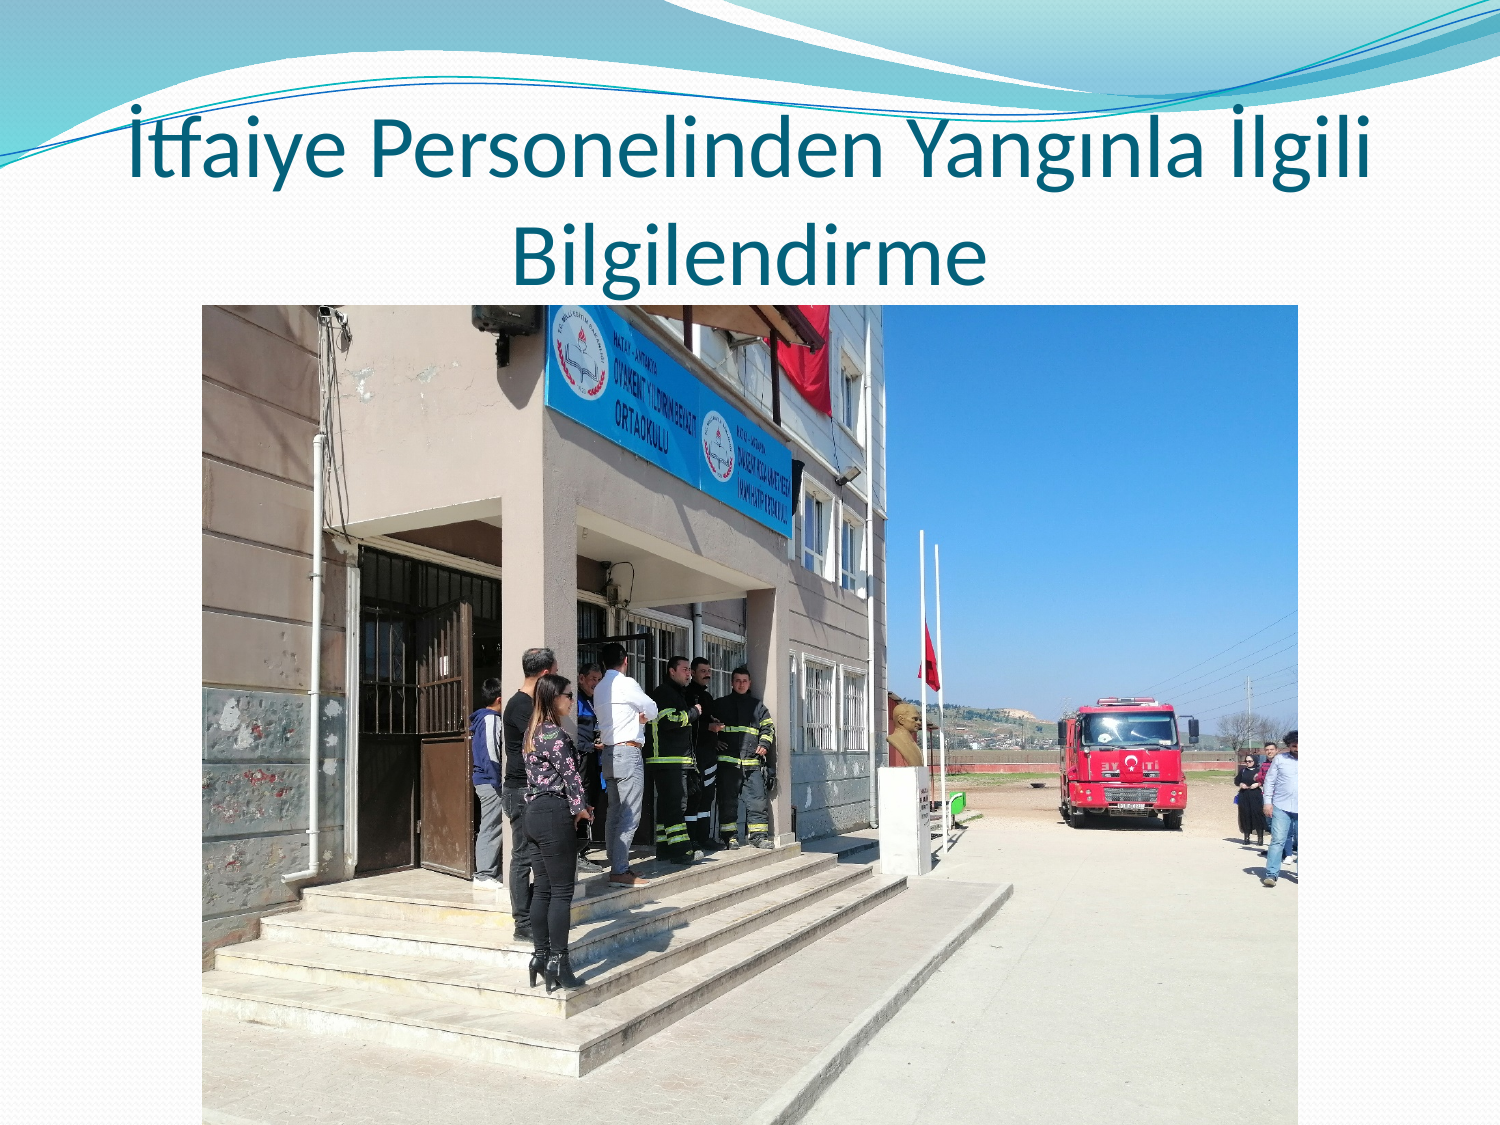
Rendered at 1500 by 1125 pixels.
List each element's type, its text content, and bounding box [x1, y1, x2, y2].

title İtfaiye Personelinden Yangınla İlgili Bilgilendirme [75, 78, 1425, 303]
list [202, 305, 1298, 1125]
